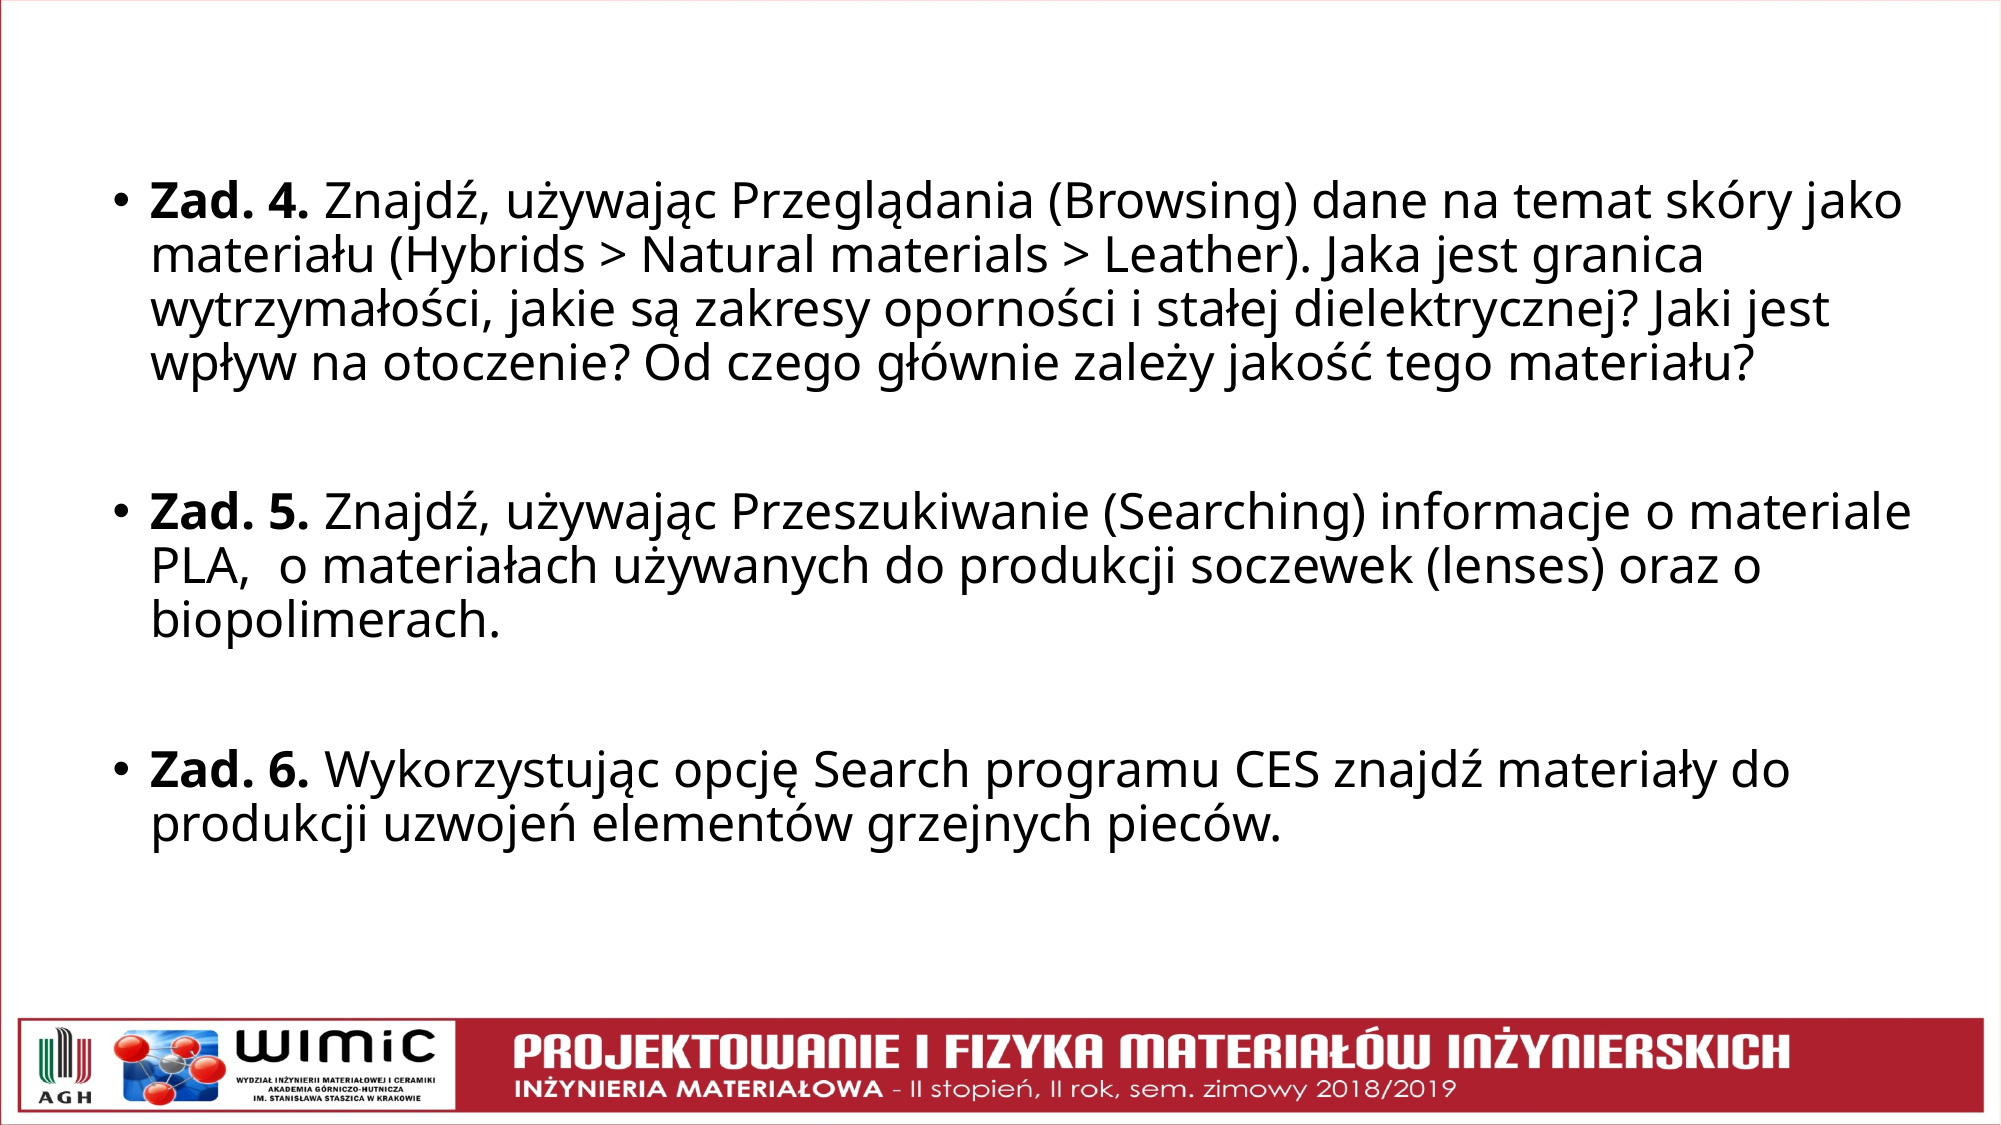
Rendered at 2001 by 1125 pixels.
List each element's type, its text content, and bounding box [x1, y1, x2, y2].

list Zad. 4. Znajdź, używając Przeglądania (Browsing) dane na temat skóry jako materiału (Hybrids > Natural materials > Leather). Jaka jest granica wytrzymałości, jakie są zakresy oporności i stałej dielektrycznej? Jaki jest wpływ na otoczenie? Od czego głównie zależy jakość tego materiału? Zad. 5. Znajdź, używając Przeszukiwanie (Searching) informacje o materiale PLA, o materiałach używanych do produkcji soczewek (lenses) oraz o biopolimerach. Zad. 6. Wykorzystując opcję Search programu CES znajdź materiały do produkcji uzwojeń elementów grzejnych pieców. [97, 86, 1938, 931]
picture [0, 0, 2001, 1125]
